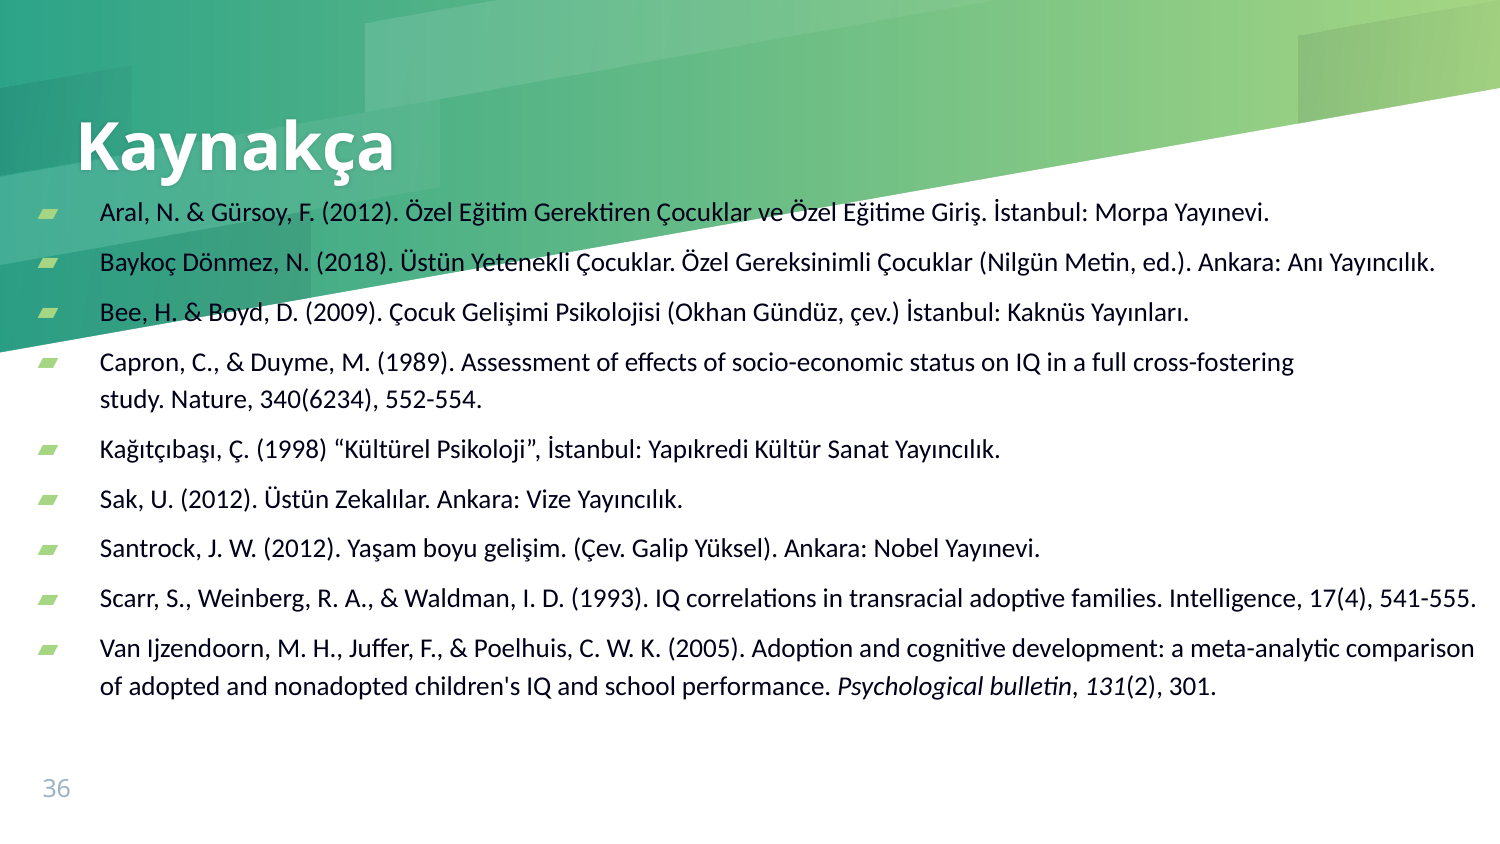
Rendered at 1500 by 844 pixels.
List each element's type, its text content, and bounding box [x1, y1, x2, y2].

title Kaynakça [75, 0, 975, 189]
slide_number 36 [42, 766, 122, 807]
list Aral, N. & Gürsoy, F. (2012). Özel Eğitim Gerektiren Çocuklar ve Özel Eğitime Giriş. İstanbul: Morpa Yayınevi. Baykoç Dönmez, N. (2018). Üstün Yetenekli Çocuklar. Özel Gereksinimli Çocuklar (Nilgün Metin, ed.). Ankara: Anı Yayıncılık. Bee, H. & Boyd, D. (2009). Çocuk Gelişimi Psikolojisi (Okhan Gündüz, çev.) İstanbul: Kaknüs Yayınları. Capron, C., & Duyme, M. (1989). Assessment of effects of socio-economic status on IQ in a full cross-fostering study. Nature, 340(6234), 552-554. Kağıtçıbaşı, Ç. (1998) “Kültürel Psikoloji”, İstanbul: Yapıkredi Kültür Sanat Yayıncılık. Sak, U. (2012). Üstün Zekalılar. Ankara: Vize Yayıncılık. Santrock, J. W. (2012). Yaşam boyu gelişim. (Çev. Galip Yüksel). Ankara: Nobel Yayınevi. Scarr, S., Weinberg, R. A., & Waldman, I. D. (1993). IQ correlations in transracial adoptive families. Intelligence, 17(4), 541-555. Van Ijzendoorn, M. H., Juffer, F., & Poelhuis, C. W. K. (2005). Adoption and cognitive development: a meta-analytic comparison of adopted and nonadopted children's IQ and school performance. Psychological bulletin, 131(2), 301. [24, 189, 1500, 844]
